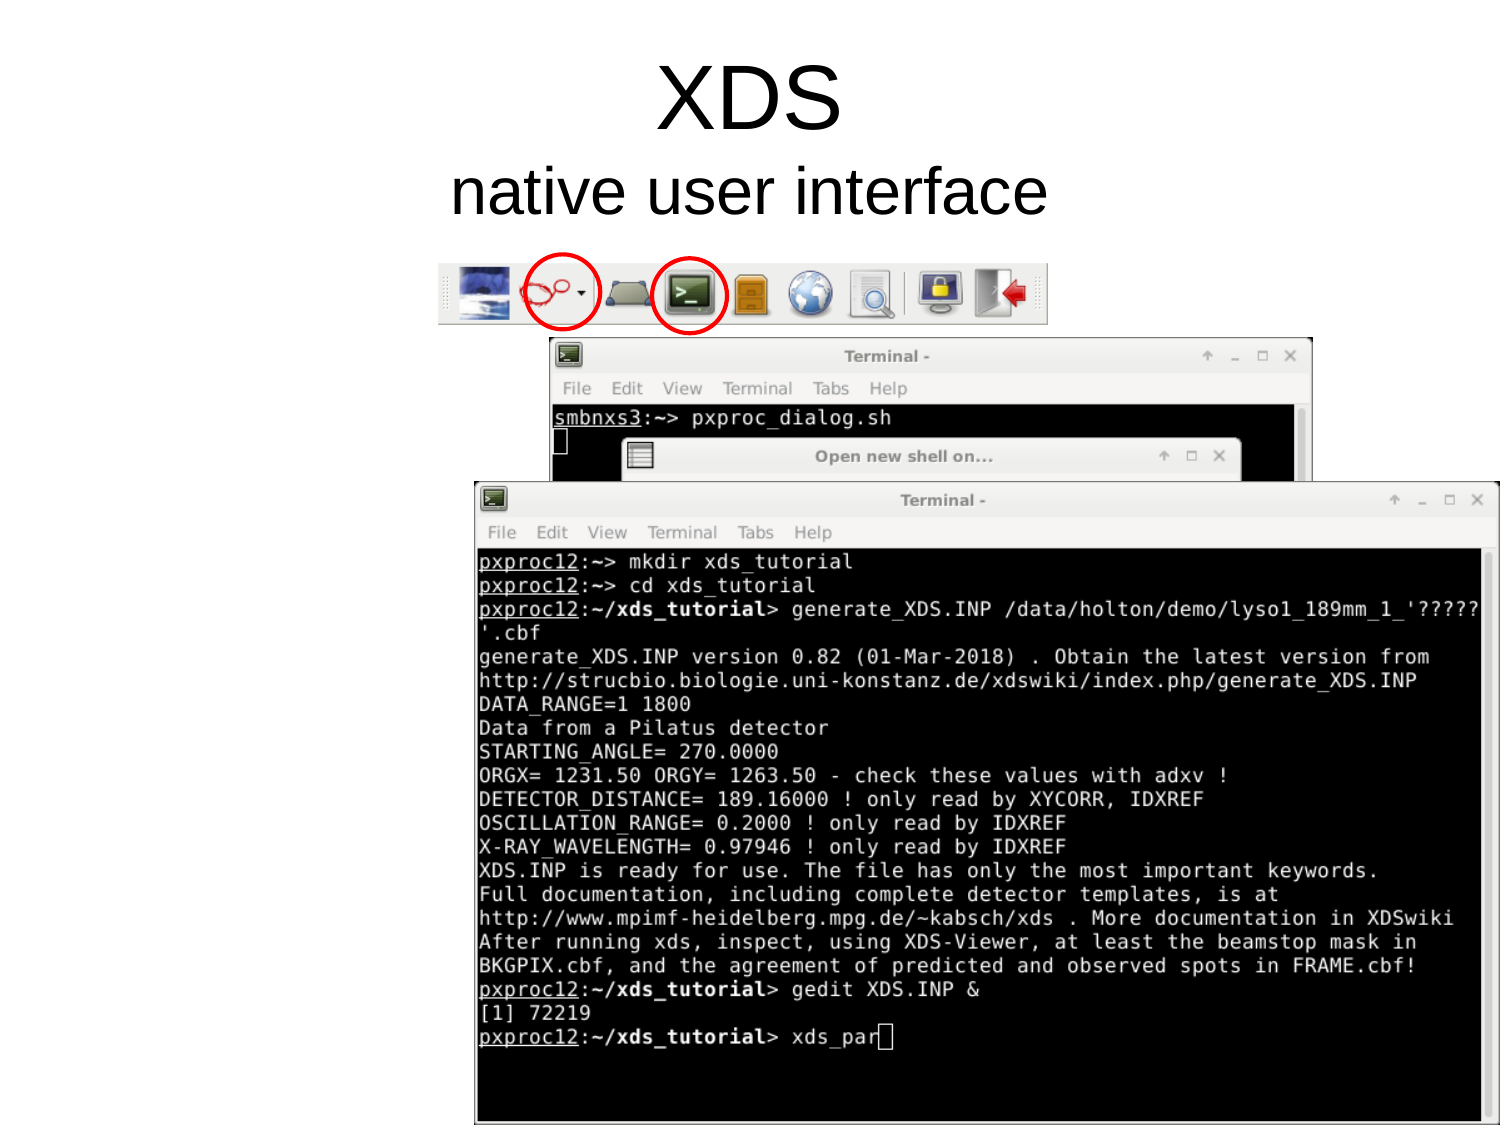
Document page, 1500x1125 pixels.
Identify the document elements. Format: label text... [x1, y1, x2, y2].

picture [474, 336, 1500, 1125]
text_box XDS native user interface [112, 12, 1388, 254]
picture [437, 262, 1048, 326]
text_box [539, 252, 587, 260]
text_box [672, 256, 707, 260]
